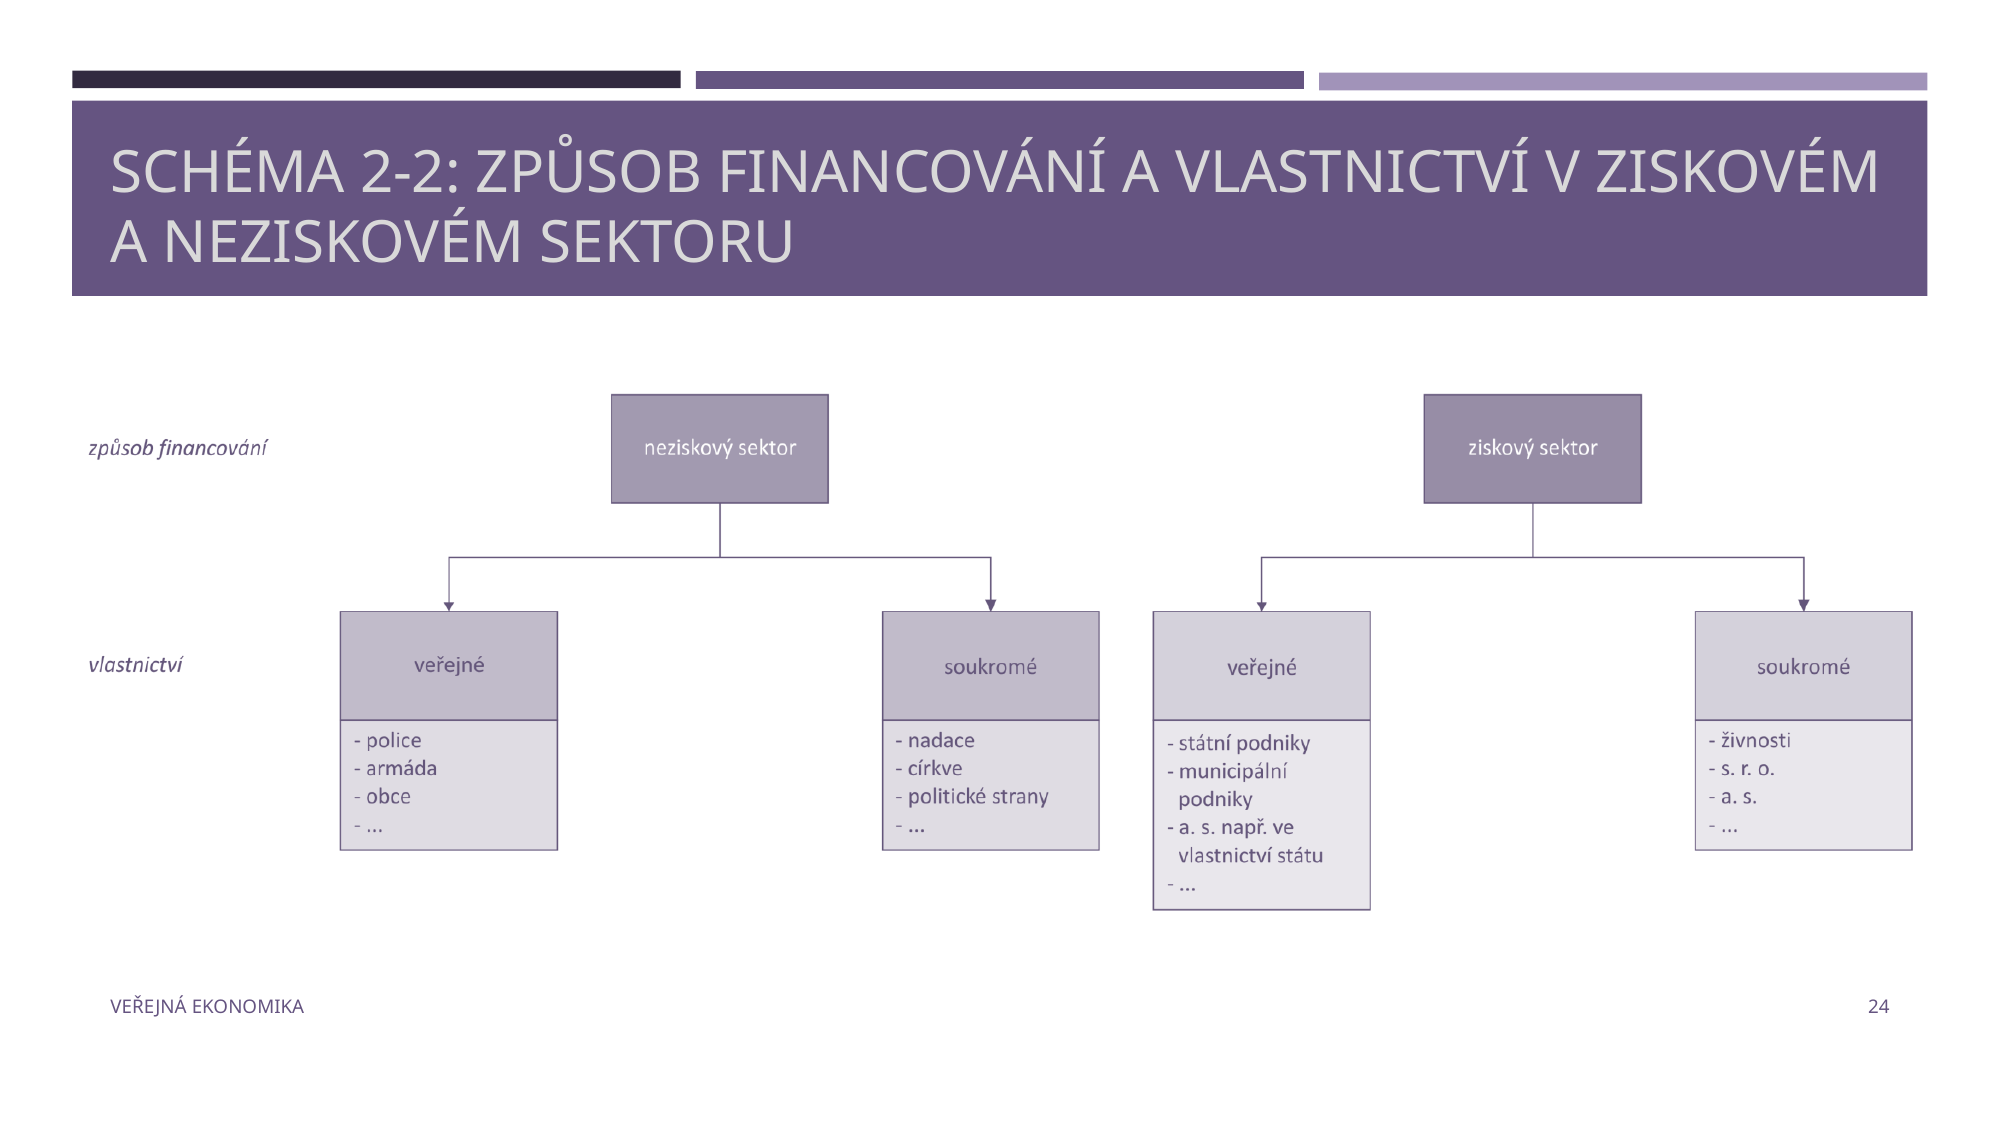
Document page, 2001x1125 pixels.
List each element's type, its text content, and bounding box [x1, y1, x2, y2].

footer Veřejná ekonomika [95, 976, 1230, 1037]
title Schéma 2-2: Způsob financování a vlastnictví v ziskovém a neziskovém sektoru [95, 115, 1905, 282]
picture [61, 367, 1939, 938]
slide_number 24 [1732, 977, 1905, 1037]
